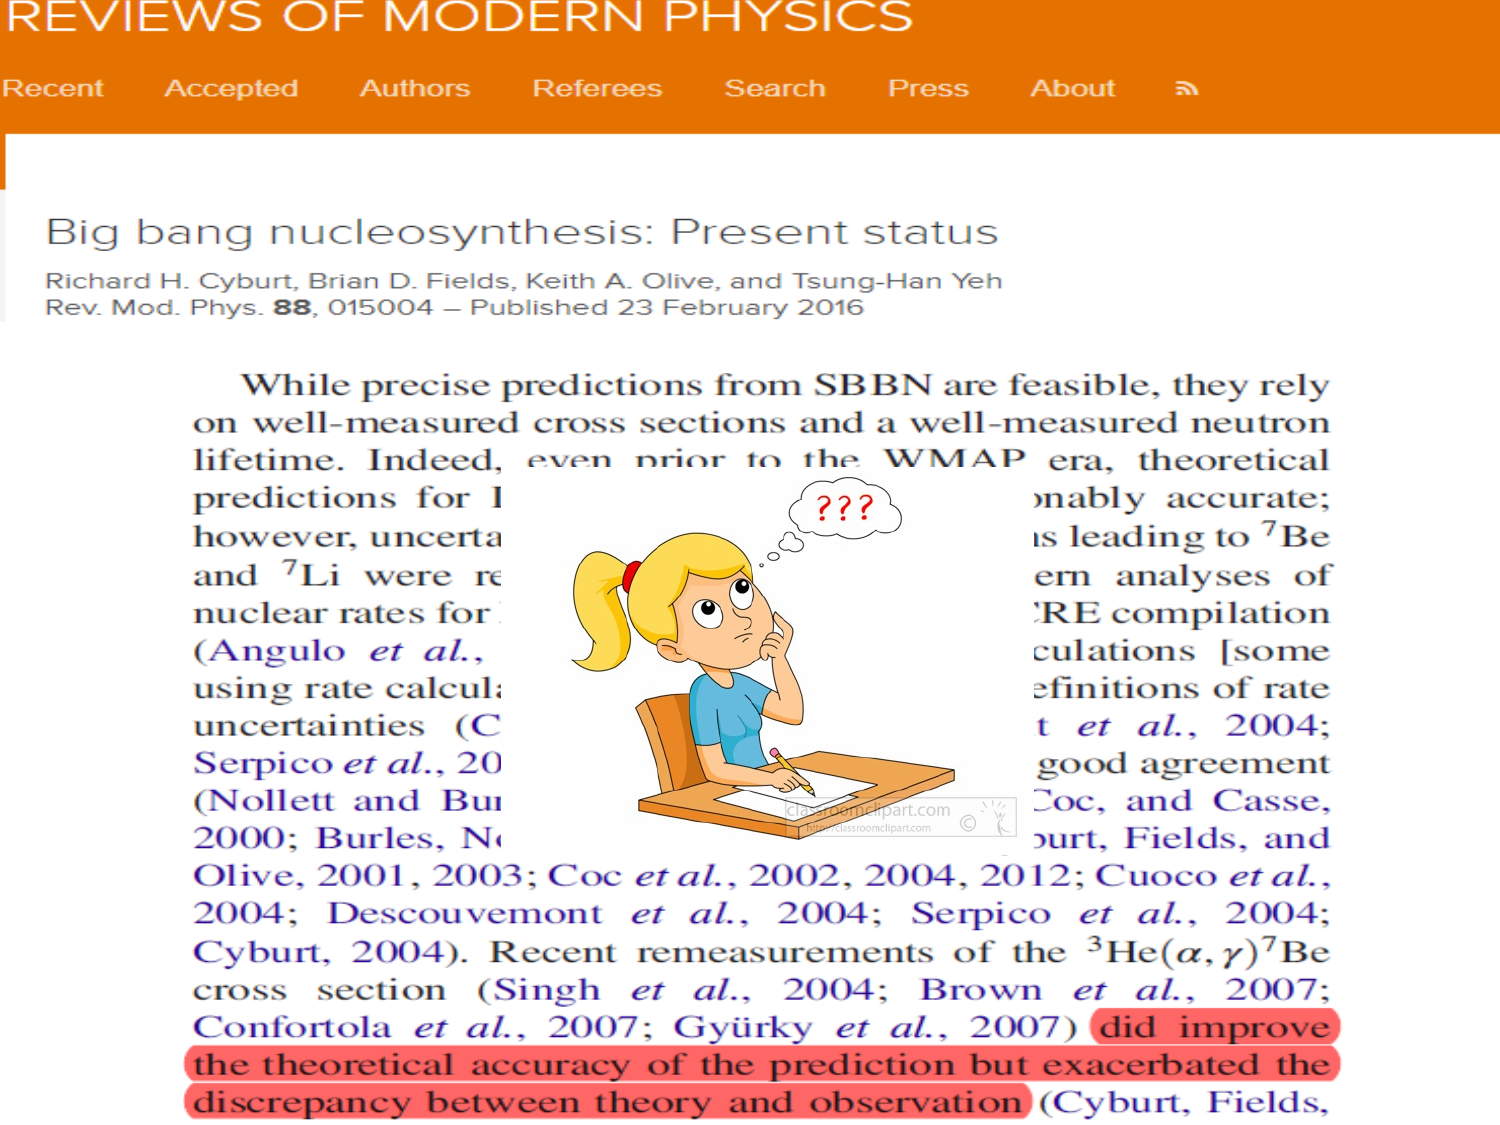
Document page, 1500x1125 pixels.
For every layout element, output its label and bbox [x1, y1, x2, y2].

picture [0, 0, 1500, 322]
picture [182, 373, 1353, 1125]
